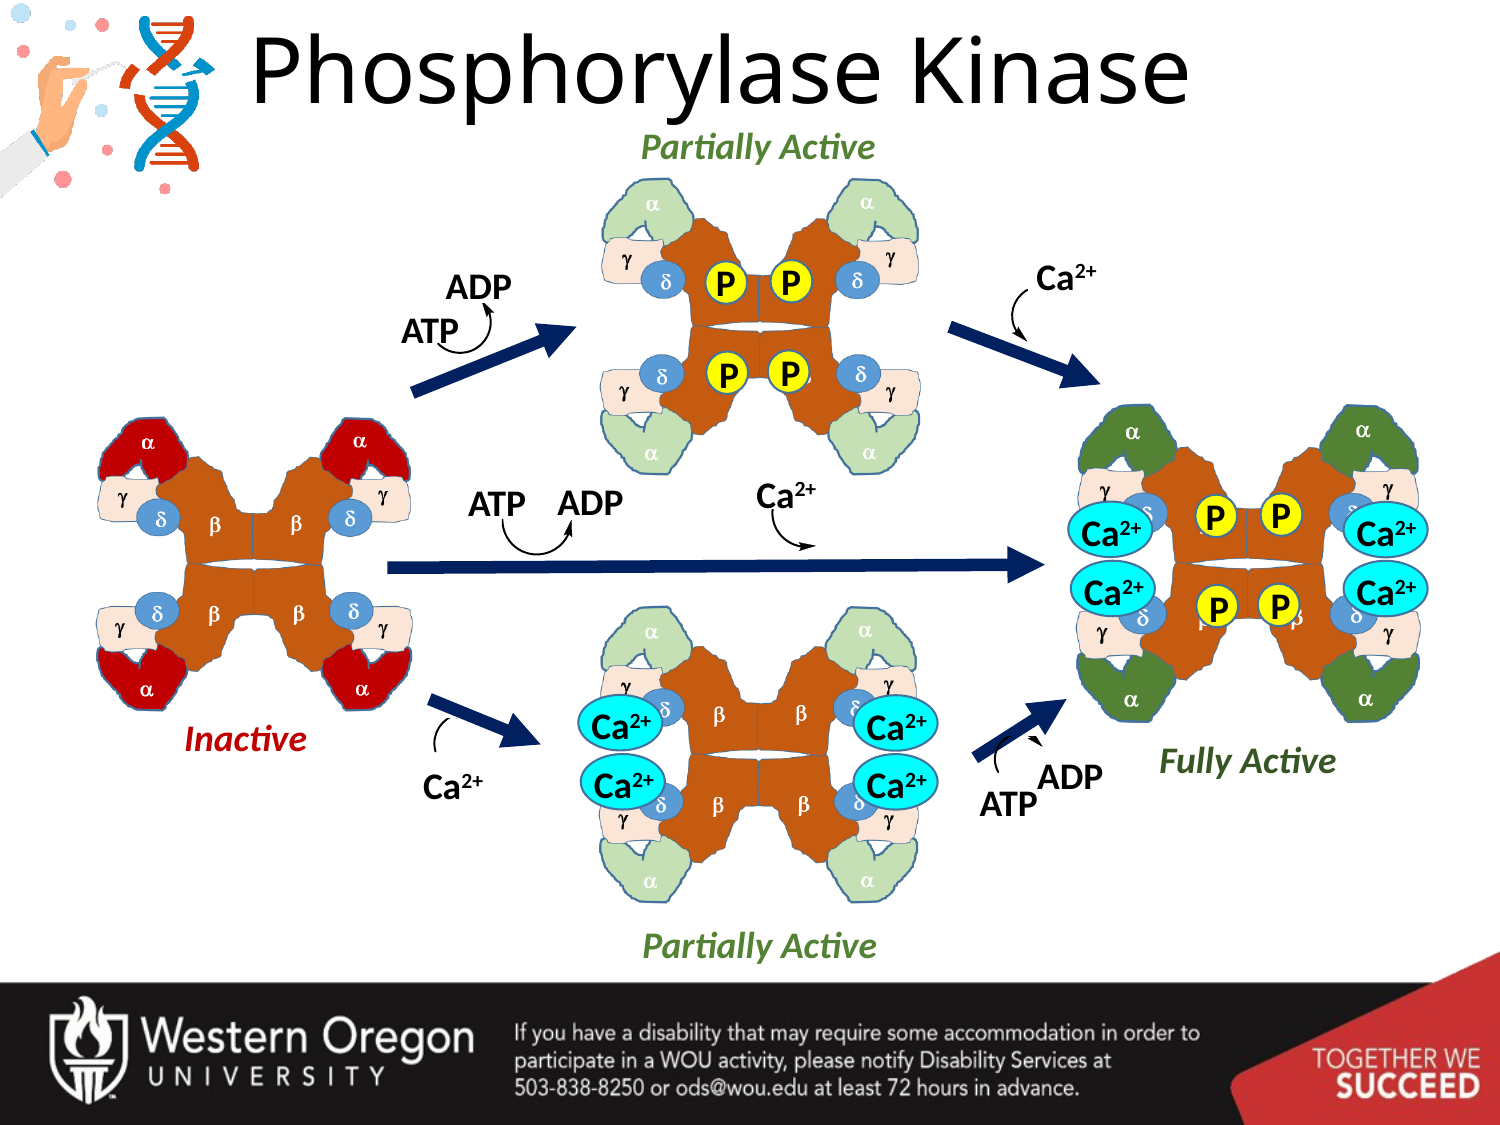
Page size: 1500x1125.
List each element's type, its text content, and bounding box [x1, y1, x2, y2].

title Phosphorylase Kinase [233, 9, 1417, 114]
picture [0, 946, 1500, 1125]
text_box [95, 114, 1451, 975]
picture [0, 3, 215, 198]
